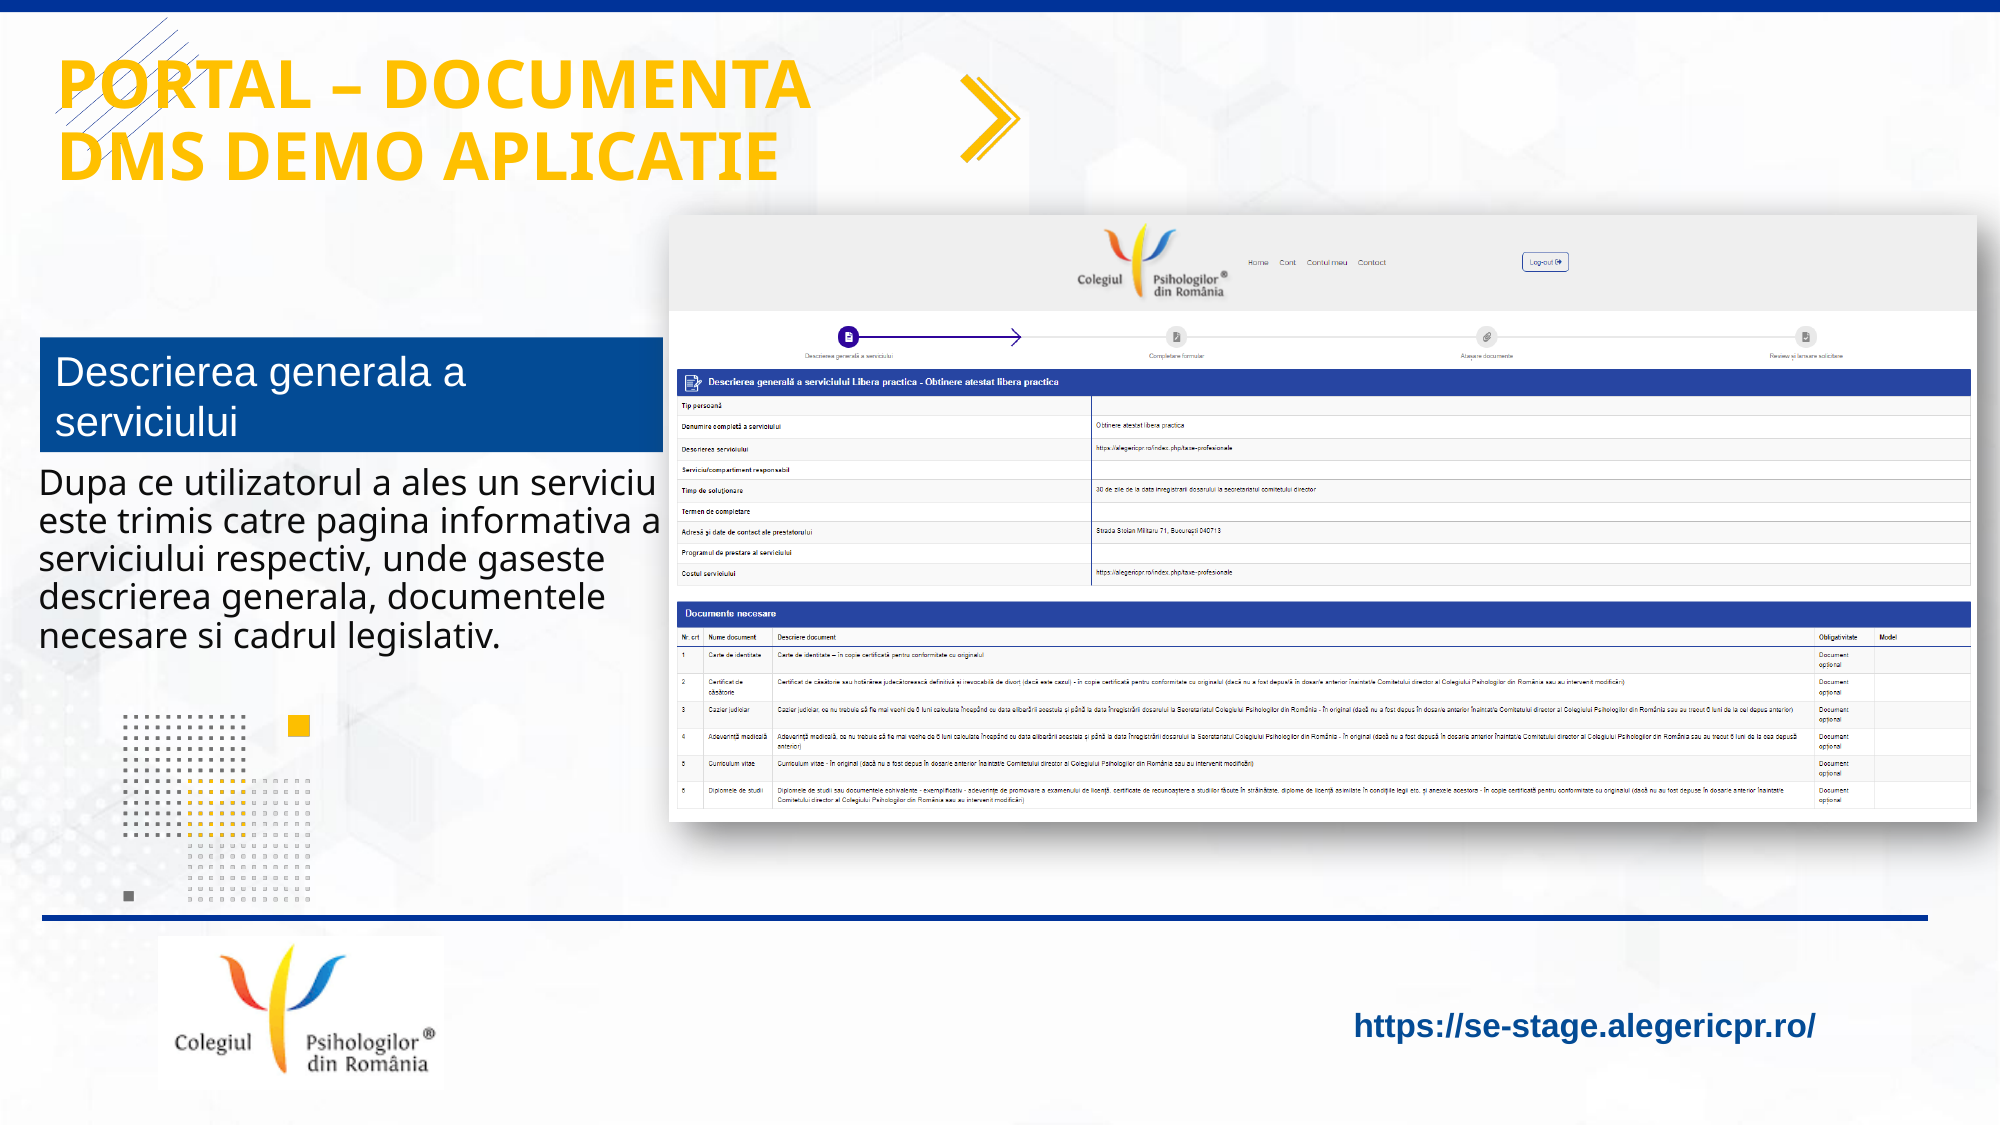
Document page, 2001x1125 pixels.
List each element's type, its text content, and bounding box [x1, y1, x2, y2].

picture [0, 0, 2001, 1125]
text_box Descrierea generala a serviciului [40, 337, 651, 453]
text_box Dupa ce utilizatorul a ales un serviciu este trimis catre pagina informativa a serviciului respectiv, unde gaseste descrierea generala, documentele necesare si cadrul legislativ. [23, 457, 651, 664]
text_box PORTAL – DOCUMENTA DMS DEMO APLICATIE [41, 43, 907, 189]
text_box https://se-stage.alegericpr.ro/ [1338, 997, 1893, 1052]
